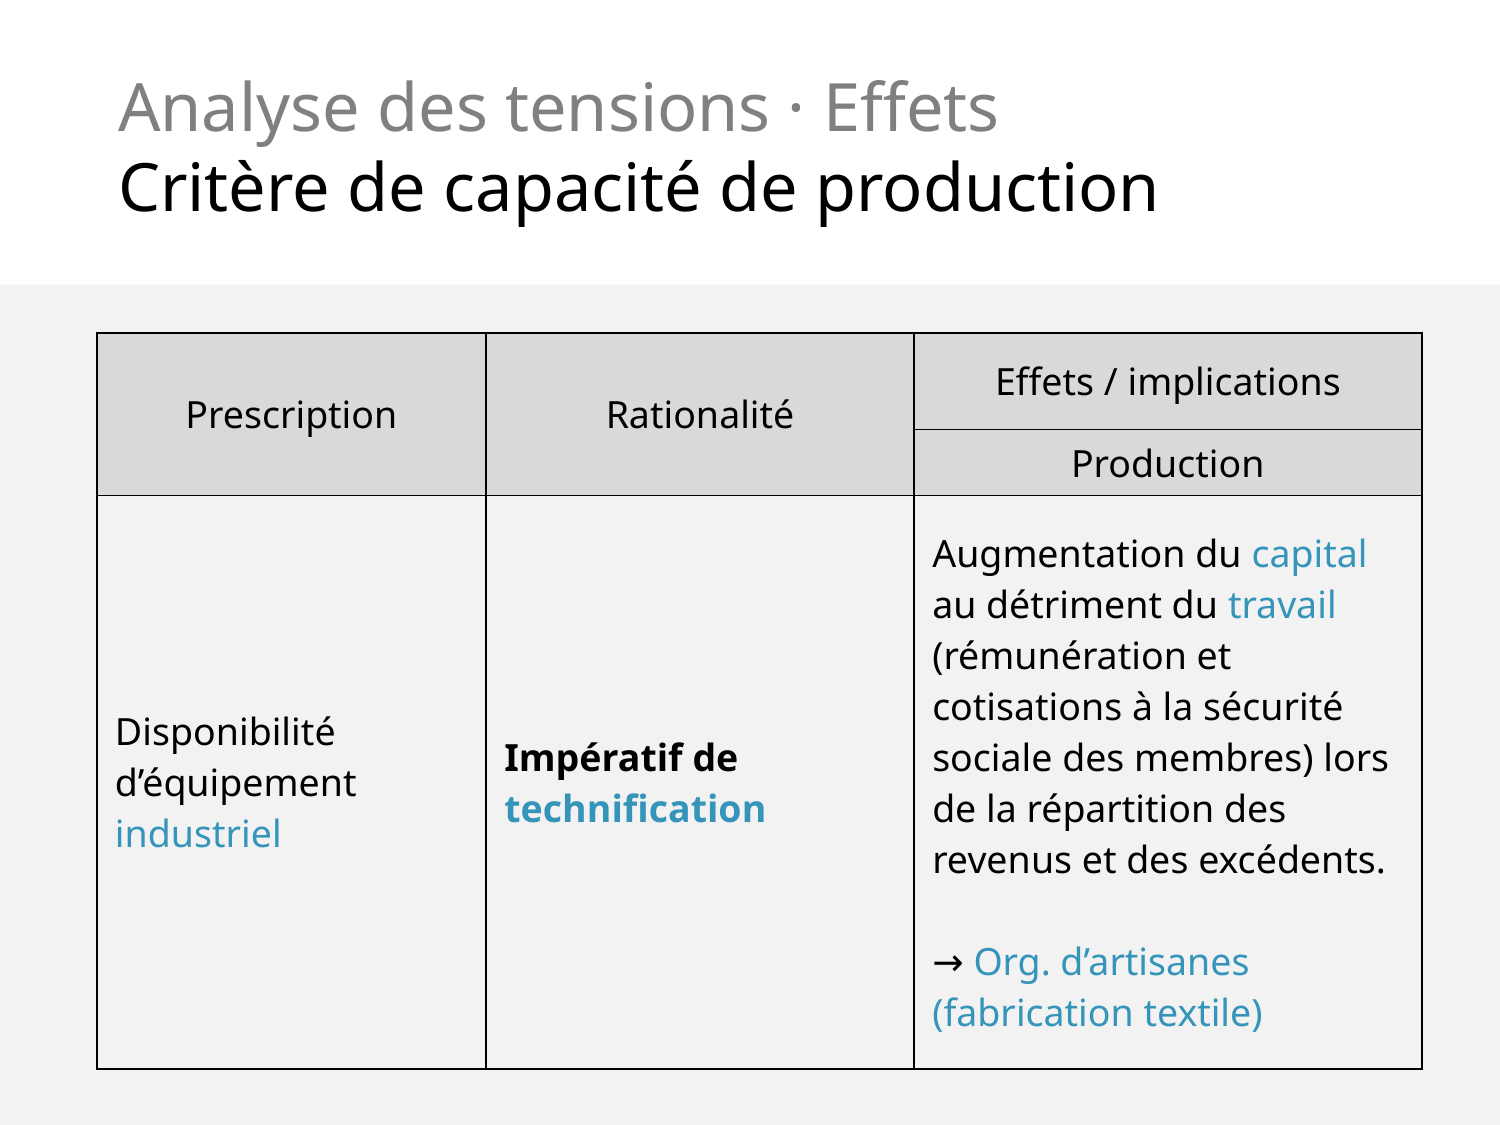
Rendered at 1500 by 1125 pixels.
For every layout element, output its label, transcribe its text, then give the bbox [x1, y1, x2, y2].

text_box [128, 85, 1422, 259]
table_cell Disponibilité d’équipement industriel [98, 496, 485, 1068]
table_cell Production [915, 430, 1421, 495]
table_cell Augmentation du capital au détriment du travail (rémunération et cotisations à la sécurité sociale des membres) lors de la répartition des revenus et des excédents. → Org. d’artisanes (fabrication textile) [915, 496, 1421, 1068]
table_header Rationalité [487, 334, 913, 495]
title Analyse des tensions · Effets Critère de capacité de production [103, 55, 1397, 233]
table_header Prescription [98, 334, 485, 495]
table_cell Impératif de technification [487, 496, 913, 1068]
table_header Effets / implications [915, 334, 1421, 429]
